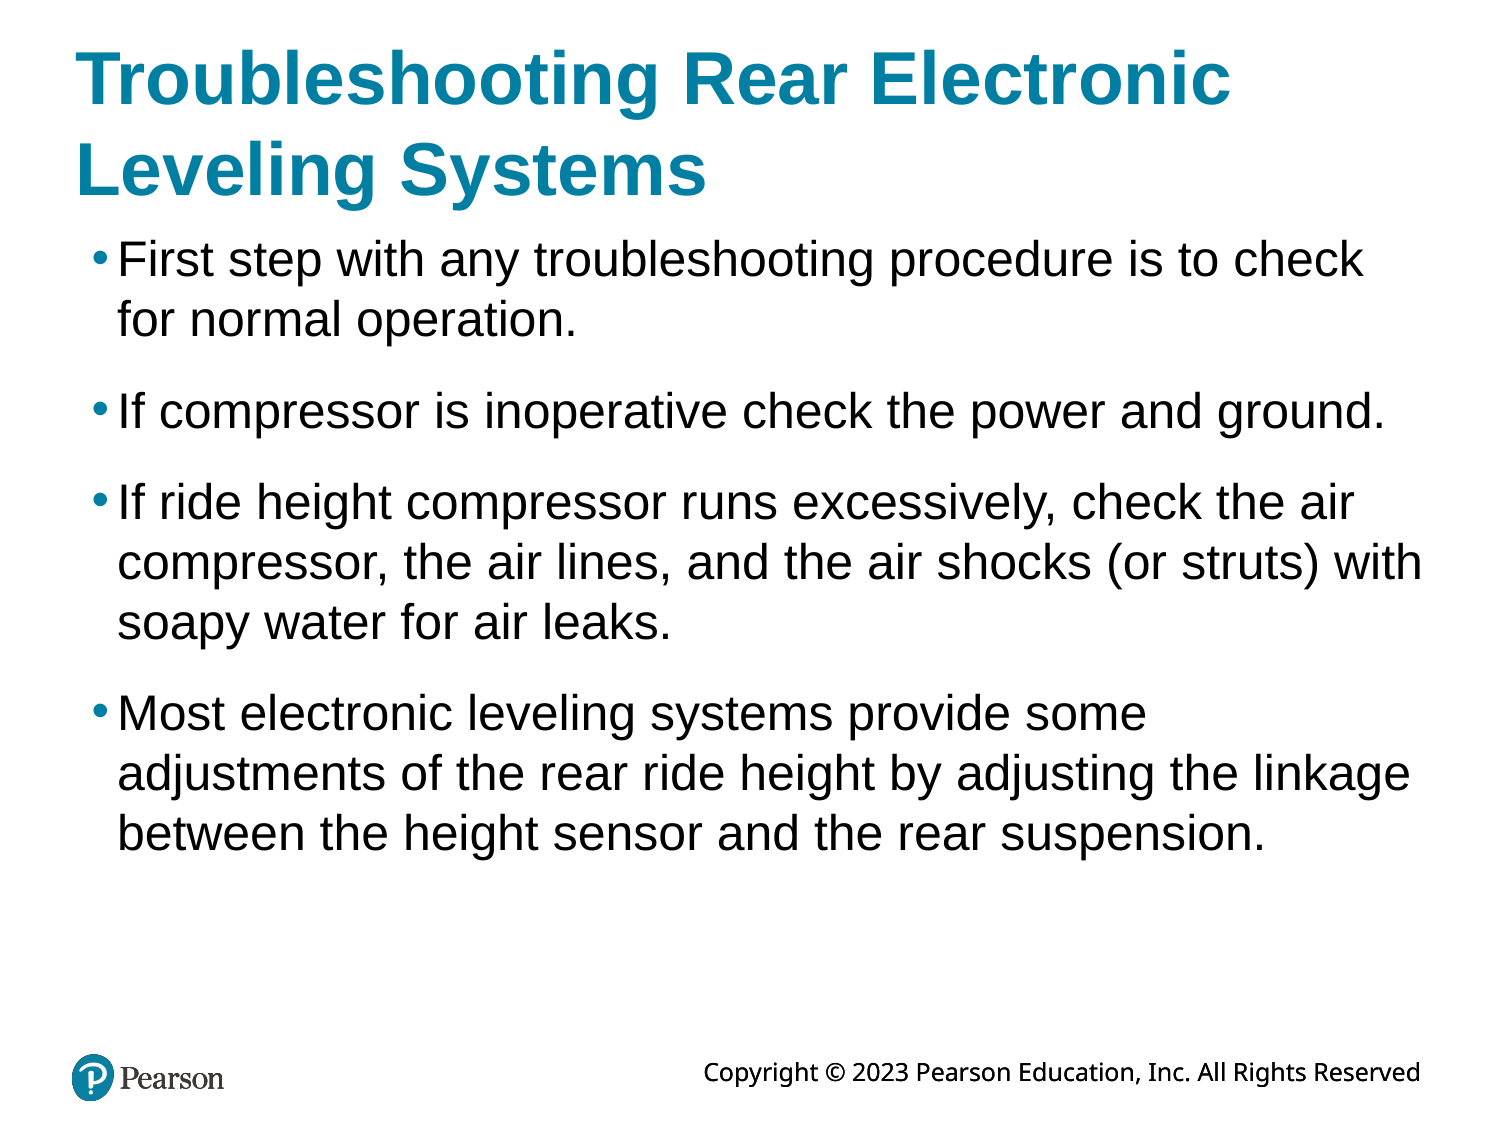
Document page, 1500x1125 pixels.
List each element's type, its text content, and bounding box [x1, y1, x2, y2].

picture [80, 1063, 106, 1088]
picture [72, 1088, 83, 1101]
picture [98, 1054, 224, 1101]
title Troubleshooting Rear Electronic Leveling Systems [75, 22, 1425, 219]
picture [72, 1054, 87, 1070]
list First step with any troubleshooting procedure is to check for normal operation. If compressor is inoperative check the power and ground. If ride height compressor runs excessively, check the air compressor, the air lines, and the air shocks (or struts) with soapy water for air leaks. Most electronic leveling systems provide some adjustments of the rear ride height by adjusting the linkage between the height sensor and the rear suspension. [75, 219, 1425, 873]
